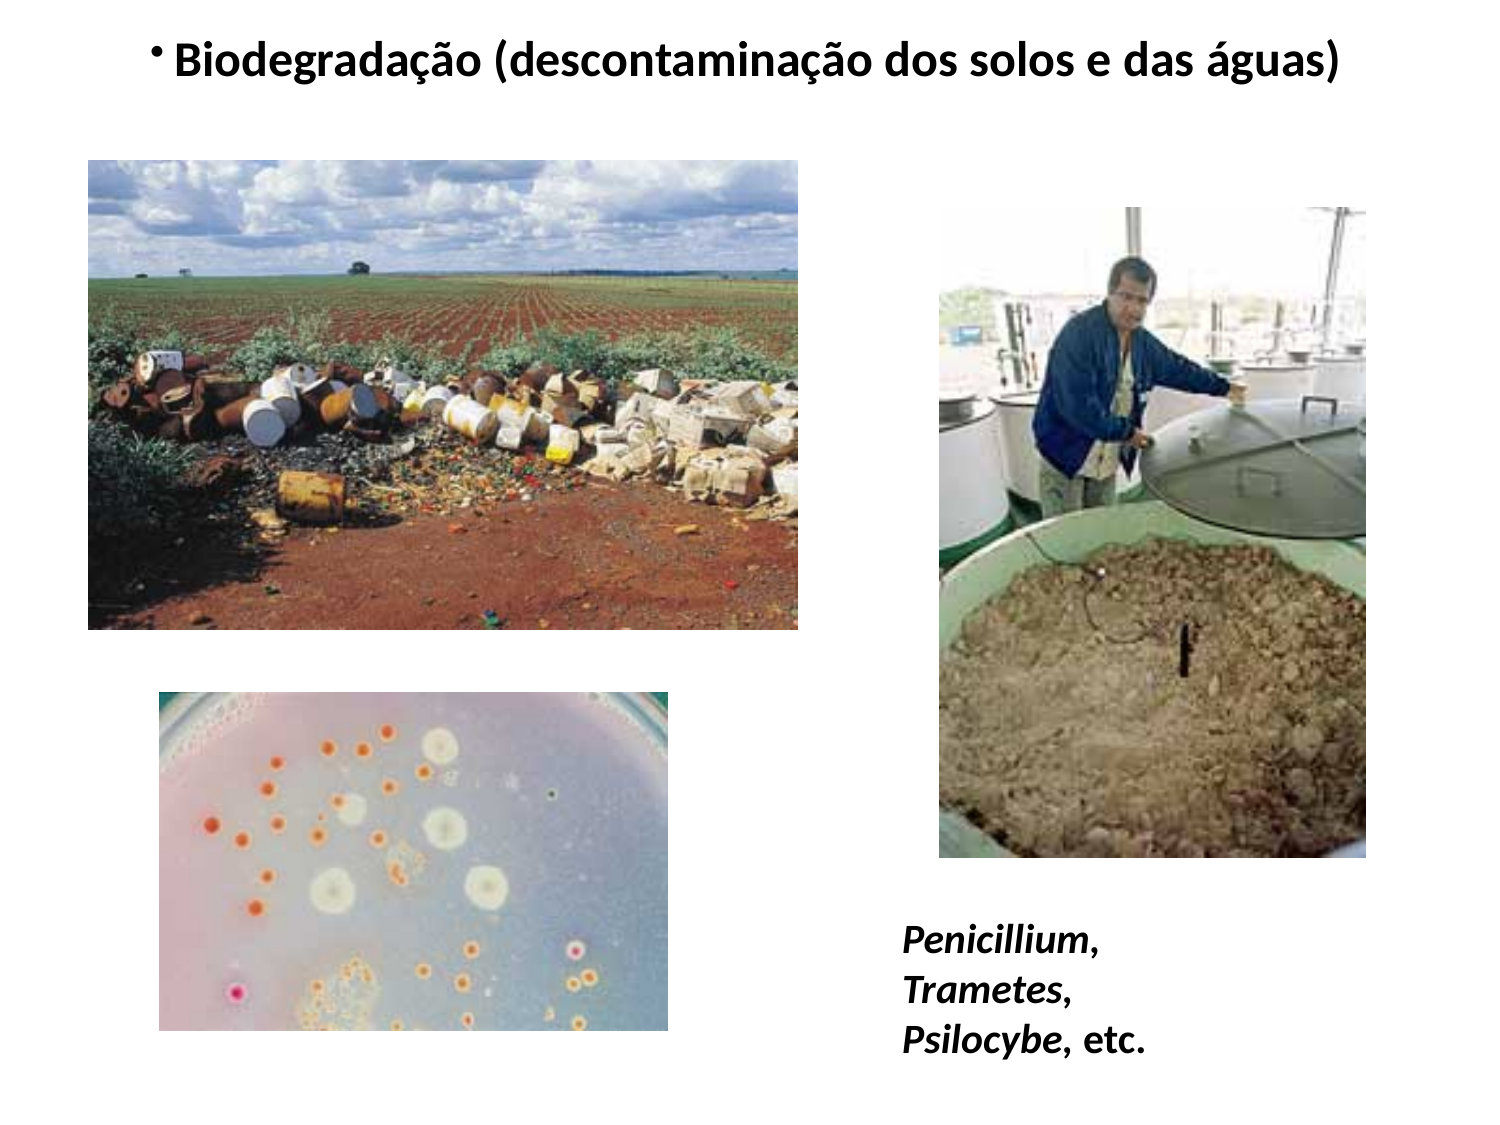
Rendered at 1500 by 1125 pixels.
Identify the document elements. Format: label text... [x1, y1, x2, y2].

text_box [938, 207, 1366, 858]
picture [159, 692, 668, 1031]
picture [88, 160, 798, 630]
text_box Biodegradação (descontaminação dos solos e das águas) [135, 18, 1358, 94]
text_box Penicillium, Trametes, Psilocybe, etc. [887, 904, 1162, 1069]
